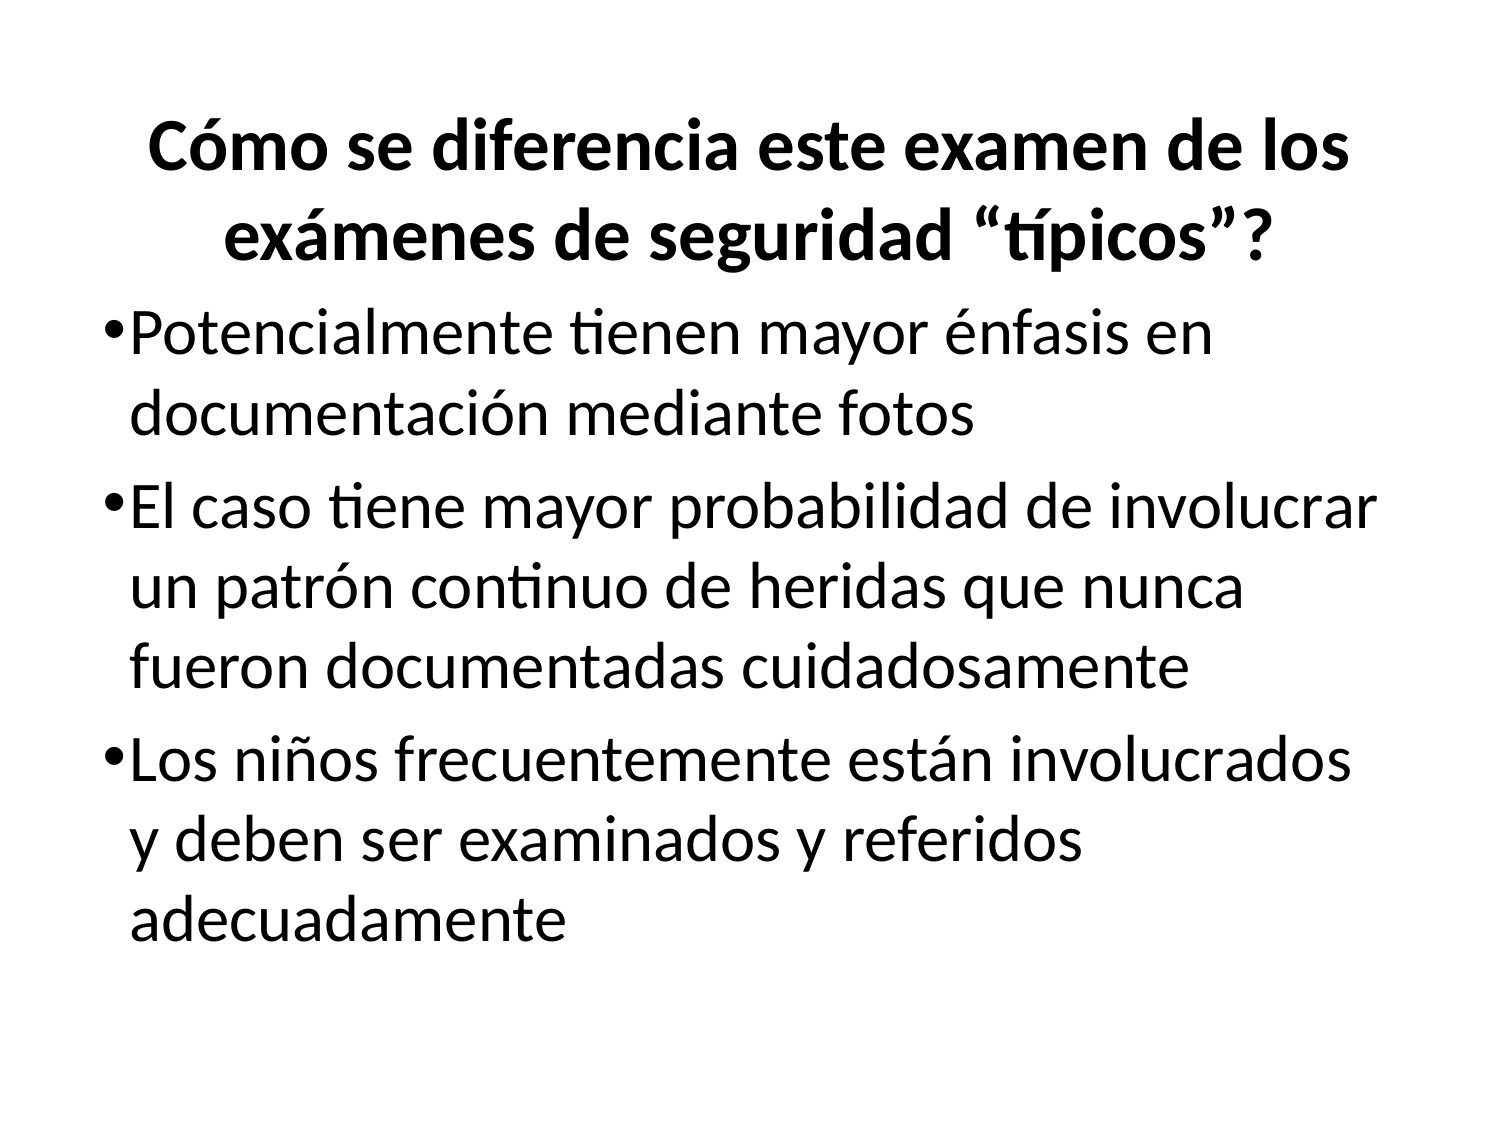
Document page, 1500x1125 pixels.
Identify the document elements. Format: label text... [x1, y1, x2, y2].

subtitle Cómo se diferencia este examen de los exámenes de seguridad “típicos”? Potencialmente tienen mayor énfasis en documentación mediante fotos El caso tiene mayor probabilidad de involucrar un patrón continuo de heridas que nunca fueron documentadas cuidadosamente Los niños frecuentemente están involucrados y deben ser examinados y referidos adecuadamente [87, 87, 1413, 1038]
